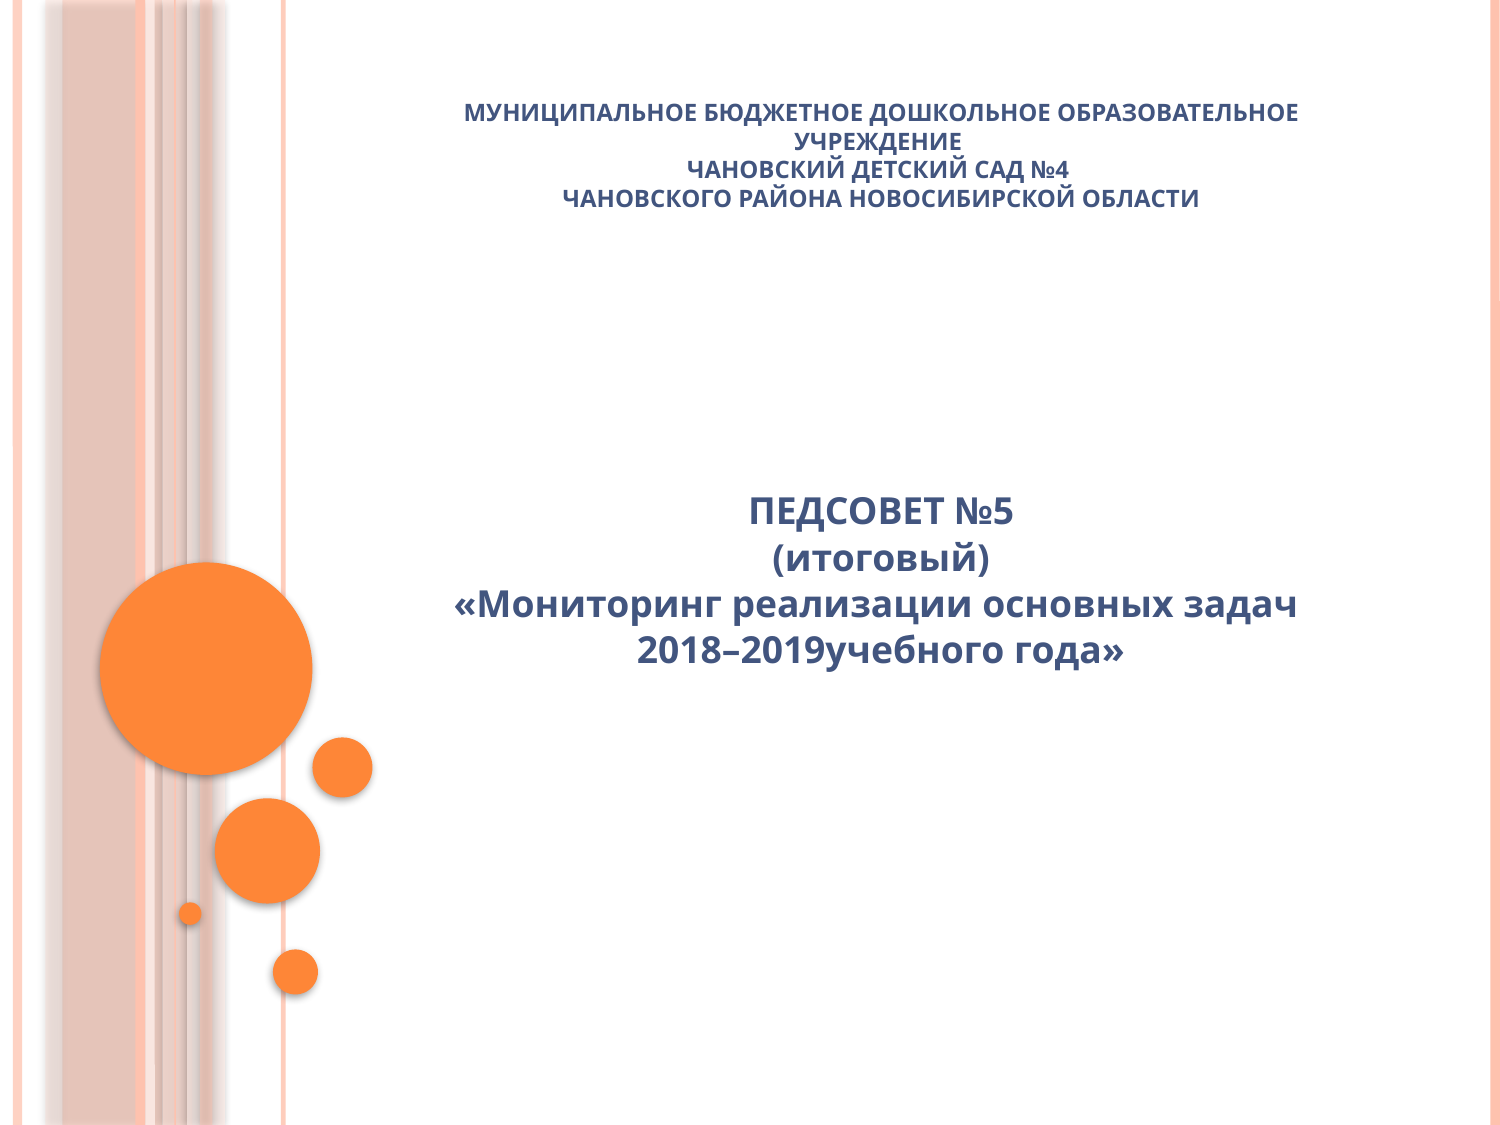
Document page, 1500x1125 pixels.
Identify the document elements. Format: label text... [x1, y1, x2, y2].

subtitle ПЕДСОВЕТ №5 (итоговый) «Мониторинг реализации основных задач 2018–2019учебного года» [375, 479, 1388, 681]
title Муниципальное бюджетное дошкольное образовательное учреждение Чановский детский сад №4 Чановского района Новосибирской области [375, 90, 1388, 220]
